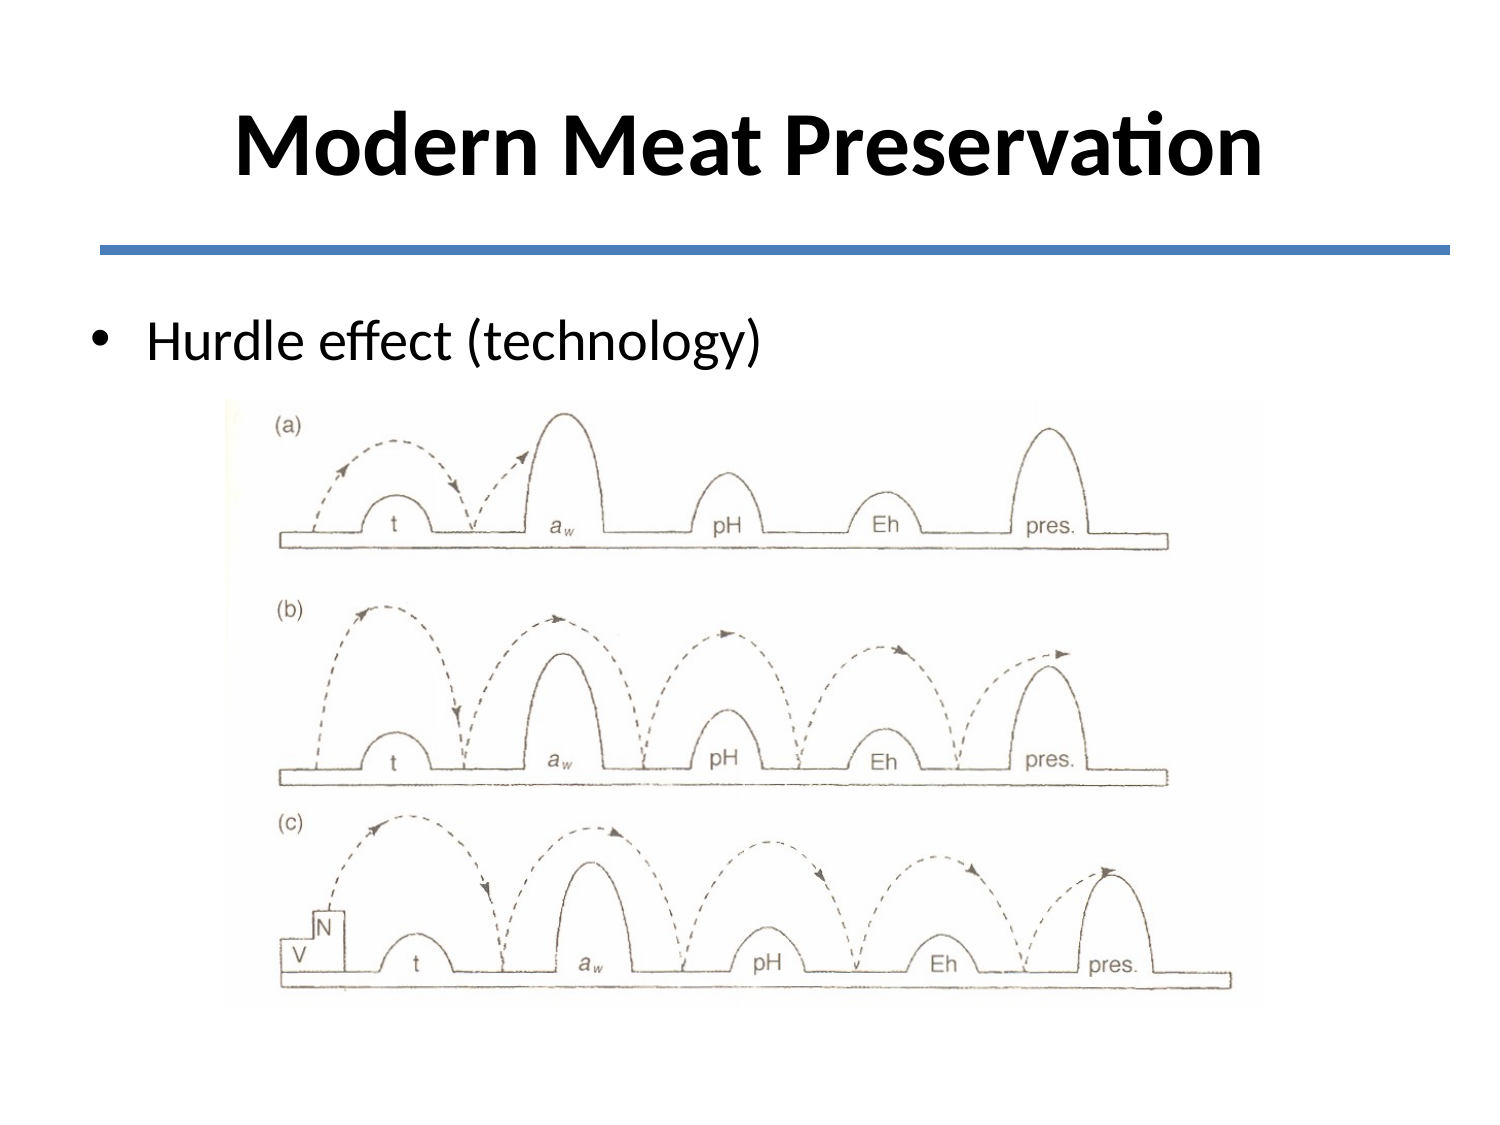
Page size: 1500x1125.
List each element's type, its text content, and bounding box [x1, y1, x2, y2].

title Modern Meat Preservation [75, 45, 1425, 233]
list Hurdle effect (technology) [75, 295, 1450, 1038]
picture [224, 399, 1263, 1009]
